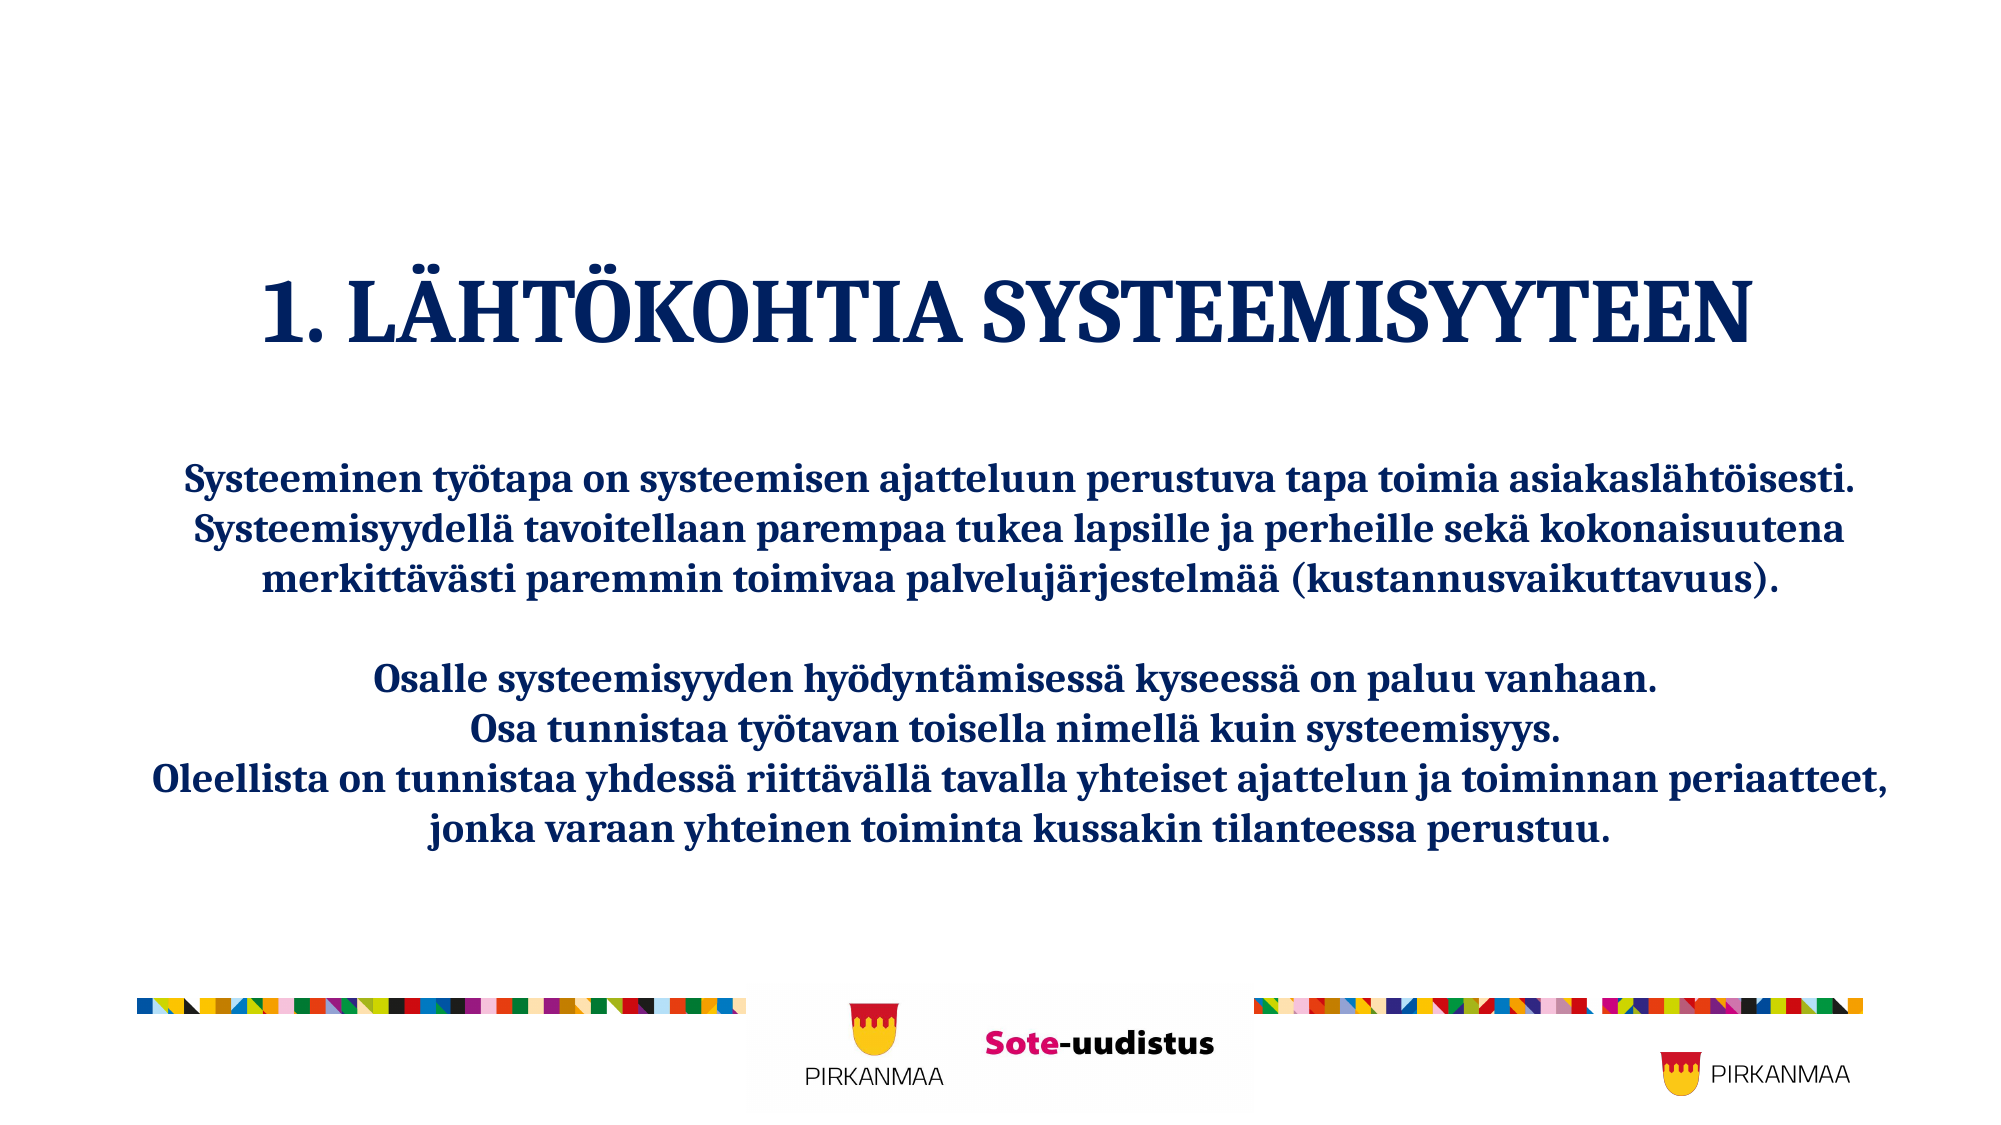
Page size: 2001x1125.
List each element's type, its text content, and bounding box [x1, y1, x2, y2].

title LÄHTÖKOHTIA SYSTEEMISYYTEEN Systeeminen työtapa on systeemisen ajatteluun perustuva tapa toimia asiakaslähtöisesti. Systeemisyydellä tavoitellaan parempaa tukea lapsille ja perheille sekä kokonaisuutena merkittävästi paremmin toimivaa palvelujärjestelmää (kustannusvaikuttavuus). Osalle systeemisyyden hyödyntämisessä kyseessä on paluu vanhaan. Osa tunnistaa työtavan toisella nimellä kuin systeemisyys. Oleellista on tunnistaa yhdessä riittävällä tavalla yhteiset ajattelun ja toiminnan periaatteet, jonka varaan yhteinen toiminta kussakin tilanteessa perustuu. [146, 152, 1895, 950]
picture [1660, 1052, 1850, 1096]
picture [137, 982, 1863, 1113]
